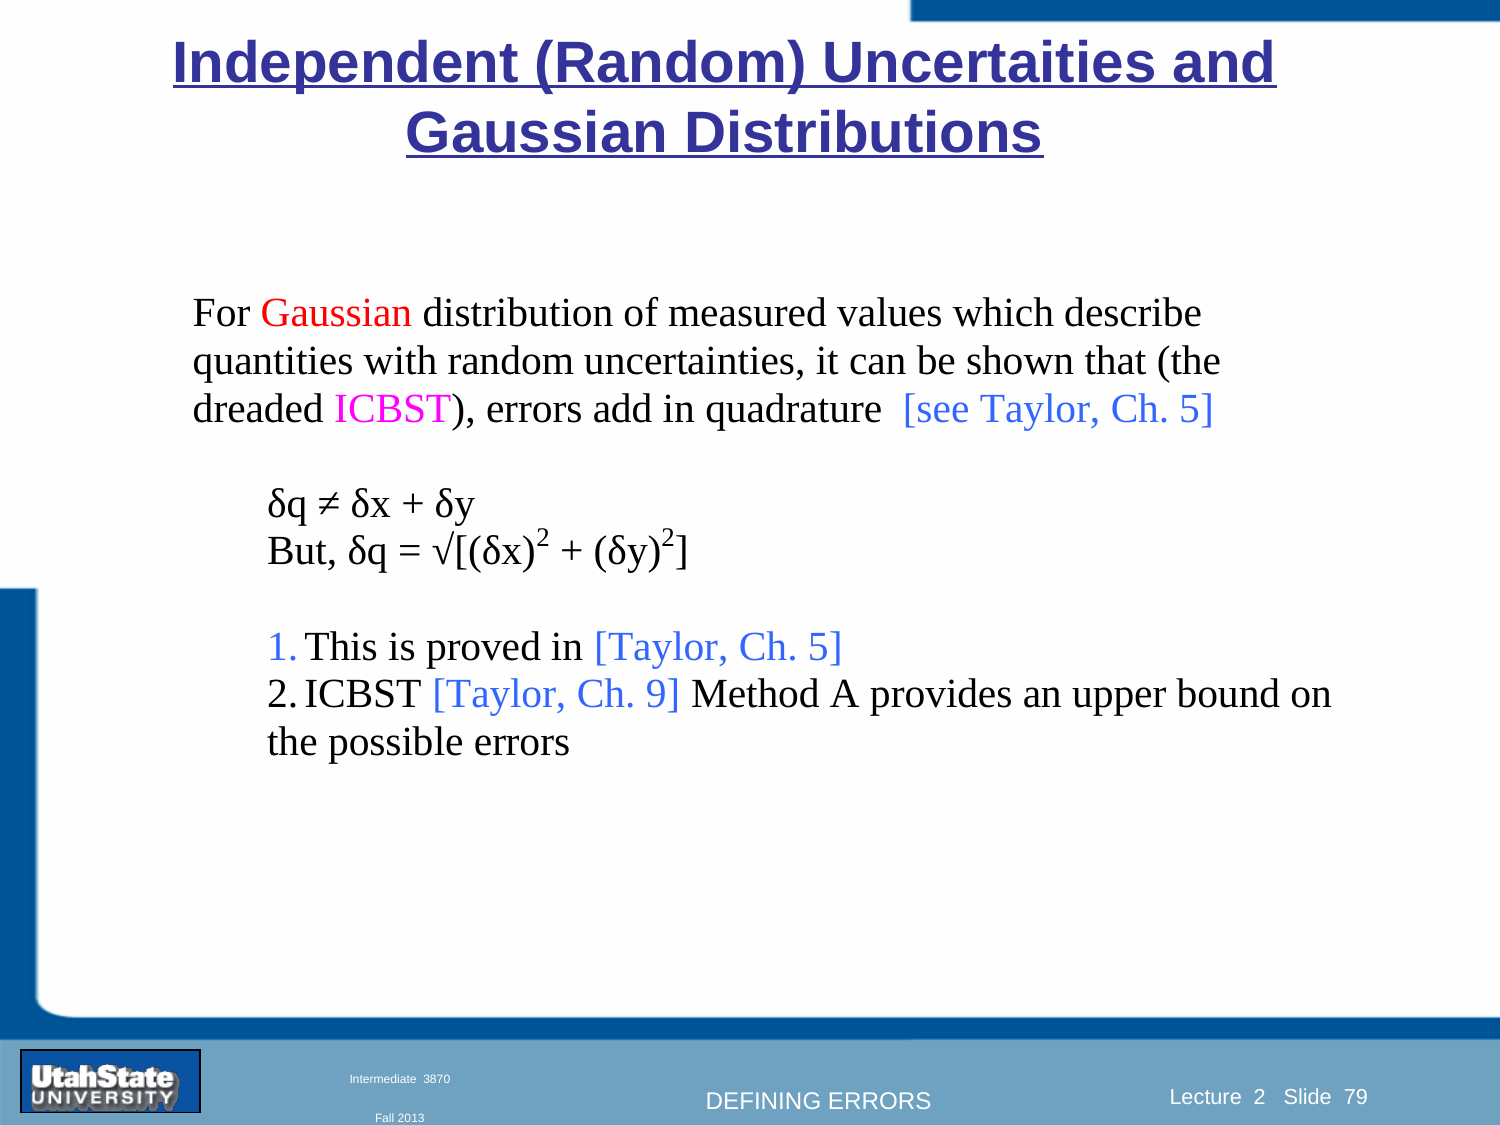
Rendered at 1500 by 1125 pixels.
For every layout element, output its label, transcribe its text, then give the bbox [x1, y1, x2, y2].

title Independent (Random) Uncertaities and Gaussian Distributions [87, 37, 1363, 151]
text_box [192, 288, 1360, 839]
picture [0, 0, 1500, 1125]
